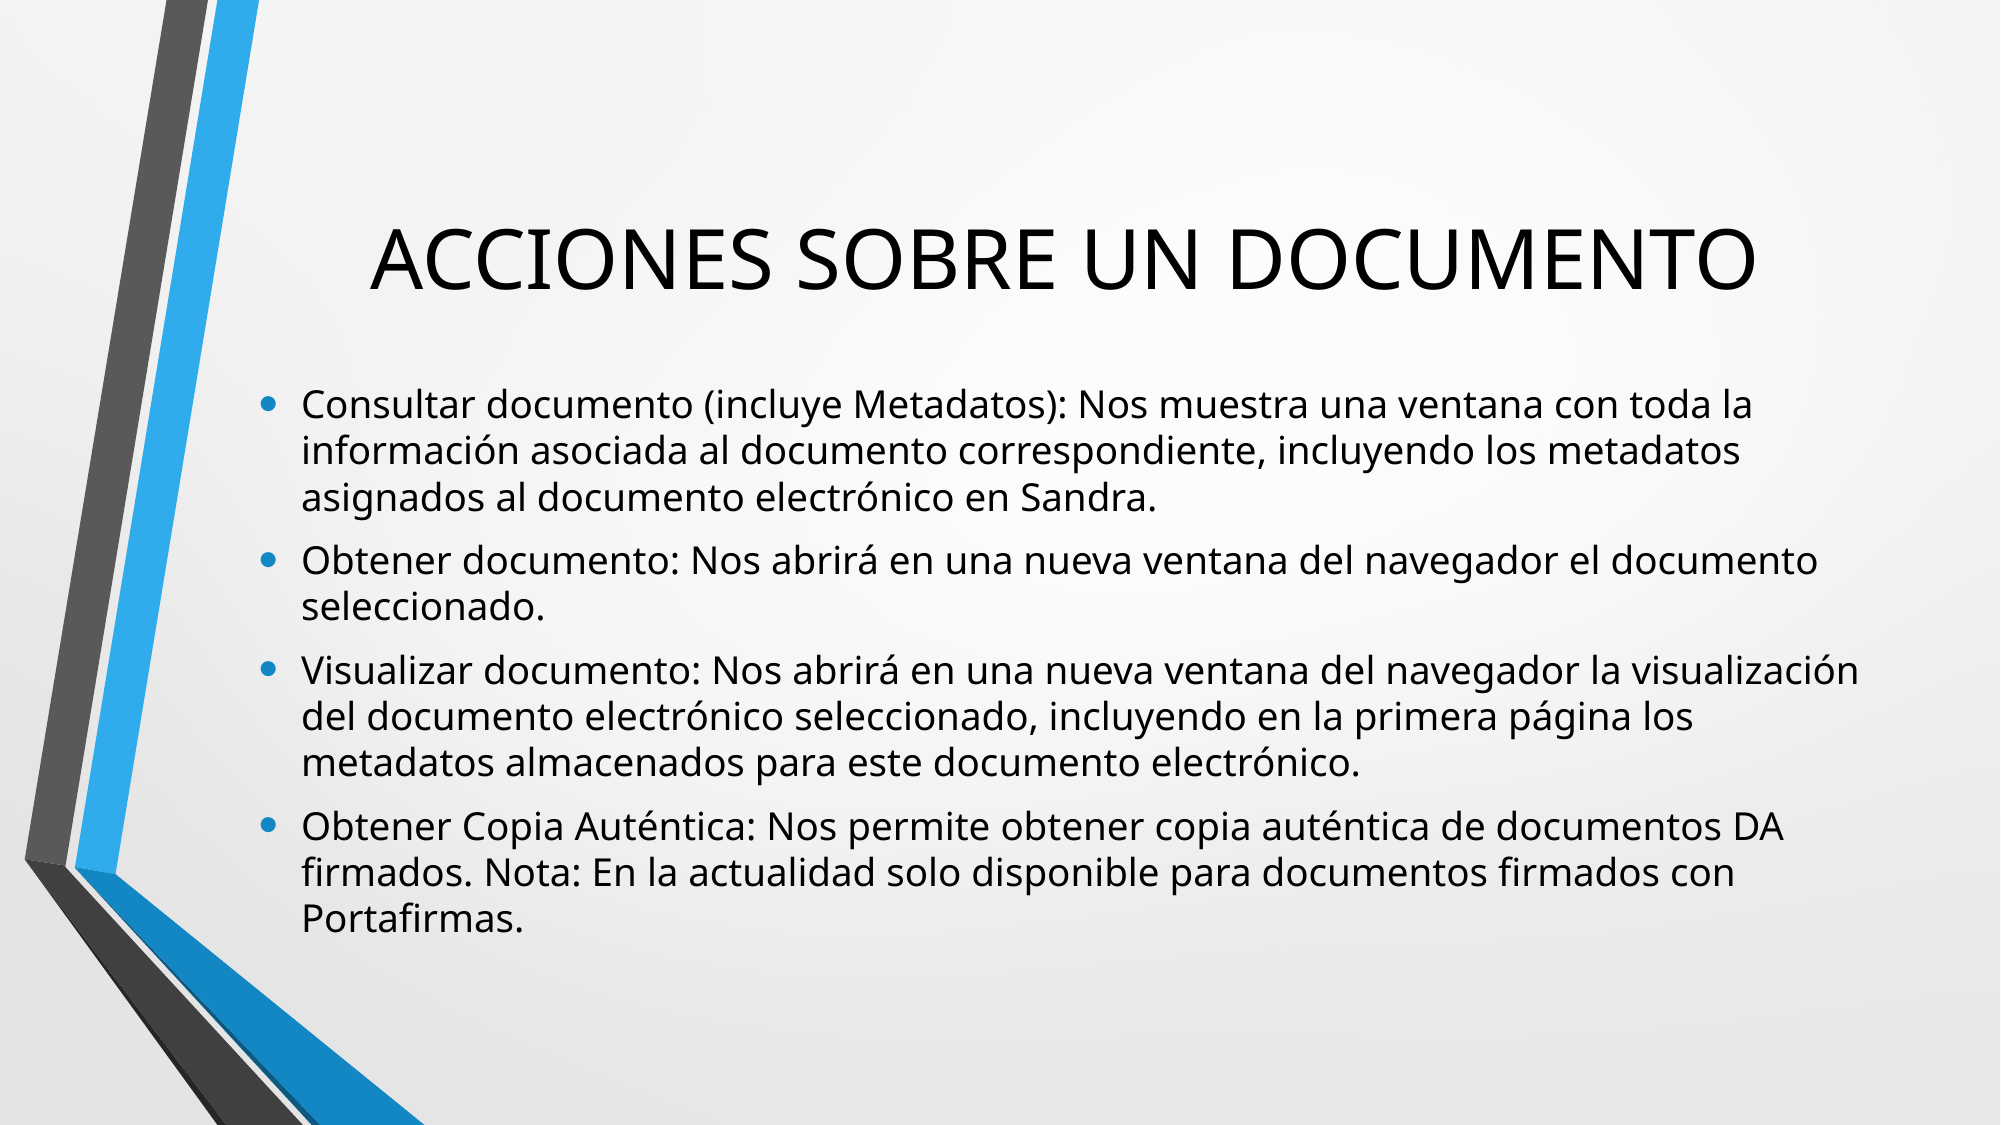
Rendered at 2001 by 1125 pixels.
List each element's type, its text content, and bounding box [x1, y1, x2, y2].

list Consultar documento (incluye Metadatos): Nos muestra una ventana con toda la información asociada al documento correspondiente, incluyendo los metadatos asignados al documento electrónico en Sandra. Obtener documento: Nos abrirá en una nueva ventana del navegador el documento seleccionado. Visualizar documento: Nos abrirá en una nueva ventana del navegador la visualización del documento electrónico seleccionado, incluyendo en la primera página los metadatos almacenados para este documento electrónico. Obtener Copia Auténtica: Nos permite obtener copia auténtica de documentos DA firmados. Nota: En la actualidad solo disponible para documentos firmados con Portafirmas. [243, 309, 1887, 950]
title ACCIONES SOBRE UN DOCUMENTO [243, 112, 1887, 309]
